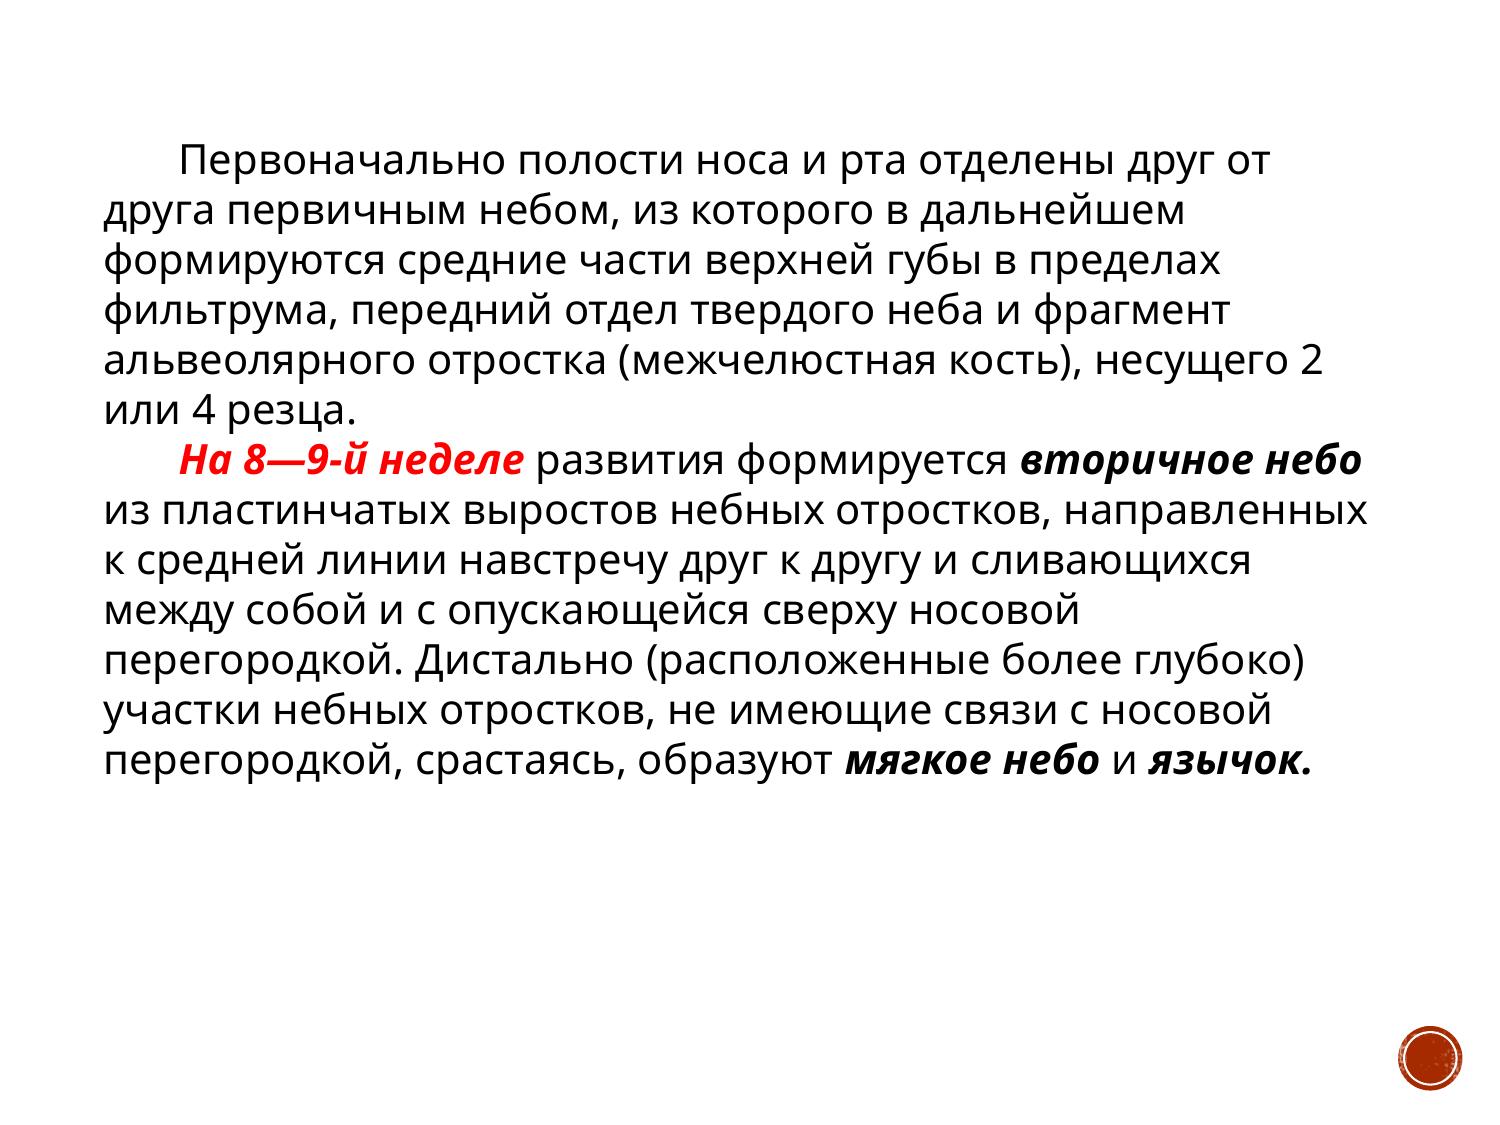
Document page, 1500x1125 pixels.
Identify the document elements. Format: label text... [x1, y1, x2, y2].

list Первоначально полости носа и рта отделены друг от друга первичным небом, из которого в дальнейшем формируются средние части верхней губы в пределах фильтрума, передний отдел твердого неба и фрагмент альвеолярного отростка (межчелюстная кость), несущего 2 или 4 резца. На 8—9-й неделе развития формируется вторичное небо из пластинчатых выростов небных отростков, направленных к средней линии навстречу друг к другу и сливающихся между собой и с опускающейся сверху носовой перегородкой. Дистально (расположенные более глубоко) участки небных отростков, не имеющие связи с носовой перегородкой, срастаясь, образуют мягкое небо и язычок. [88, 125, 1400, 905]
